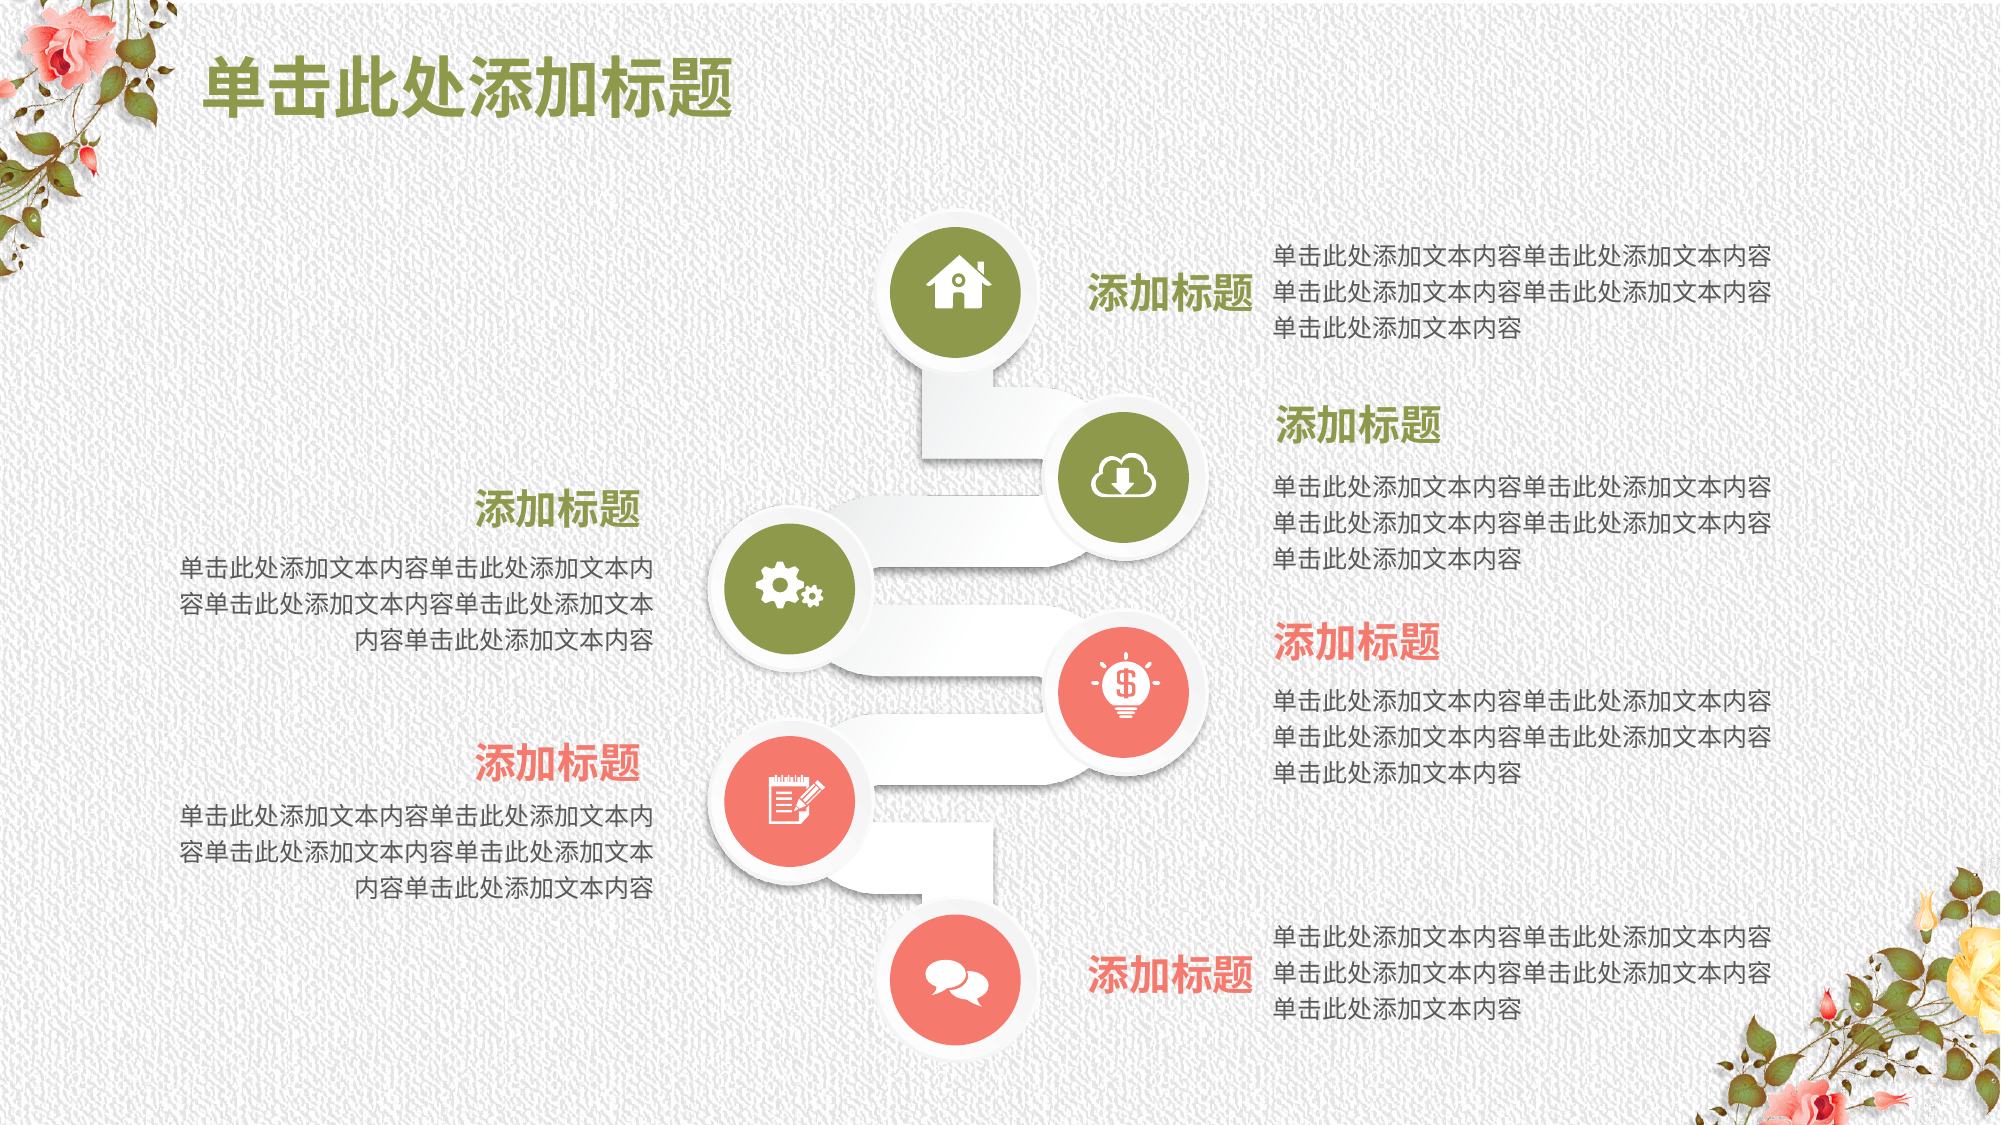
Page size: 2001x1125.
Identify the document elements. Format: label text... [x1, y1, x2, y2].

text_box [1041, 393, 1209, 561]
text_box 单击此处添加文本内容单击此处添加文本内容单击此处添加文本内容单击此处添加文本内容单击此处添加文本内容 [158, 539, 639, 662]
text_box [707, 504, 875, 673]
text_box 单击此处添加文本内容单击此处添加文本内容单击此处添加文本内容单击此处添加文本内容单击此处添加文本内容 [158, 787, 639, 910]
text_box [926, 254, 992, 309]
text_box 单击此处添加文本内容单击此处添加文本内容单击此处添加文本内容单击此处添加文本内容单击此处添加文本内容 [1275, 672, 1792, 795]
text_box 单击此处添加文本内容单击此处添加文本内容单击此处添加文本内容单击此处添加文本内容单击此处添加文本内容 [1275, 908, 1792, 1031]
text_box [873, 895, 1041, 1064]
text_box 添加标题 [1275, 608, 1457, 672]
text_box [1091, 651, 1161, 718]
text_box 添加标题 [459, 729, 639, 787]
text_box 添加标题 [1275, 391, 1458, 457]
text_box 单击此处添加文本内容单击此处添加文本内容单击此处添加文本内容单击此处添加文本内容单击此处添加文本内容 [1275, 458, 1792, 581]
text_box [707, 717, 875, 885]
picture [0, 0, 2001, 1125]
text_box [873, 208, 1041, 376]
text_box 添加标题 [459, 475, 639, 539]
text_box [925, 959, 989, 1007]
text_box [1041, 608, 1209, 776]
title 单击此处添加标题 [185, 38, 1911, 144]
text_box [768, 774, 826, 824]
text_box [755, 561, 824, 609]
text_box 单击此处添加文本内容单击此处添加文本内容单击此处添加文本内容单击此处添加文本内容单击此处添加文本内容 [1275, 227, 1792, 350]
